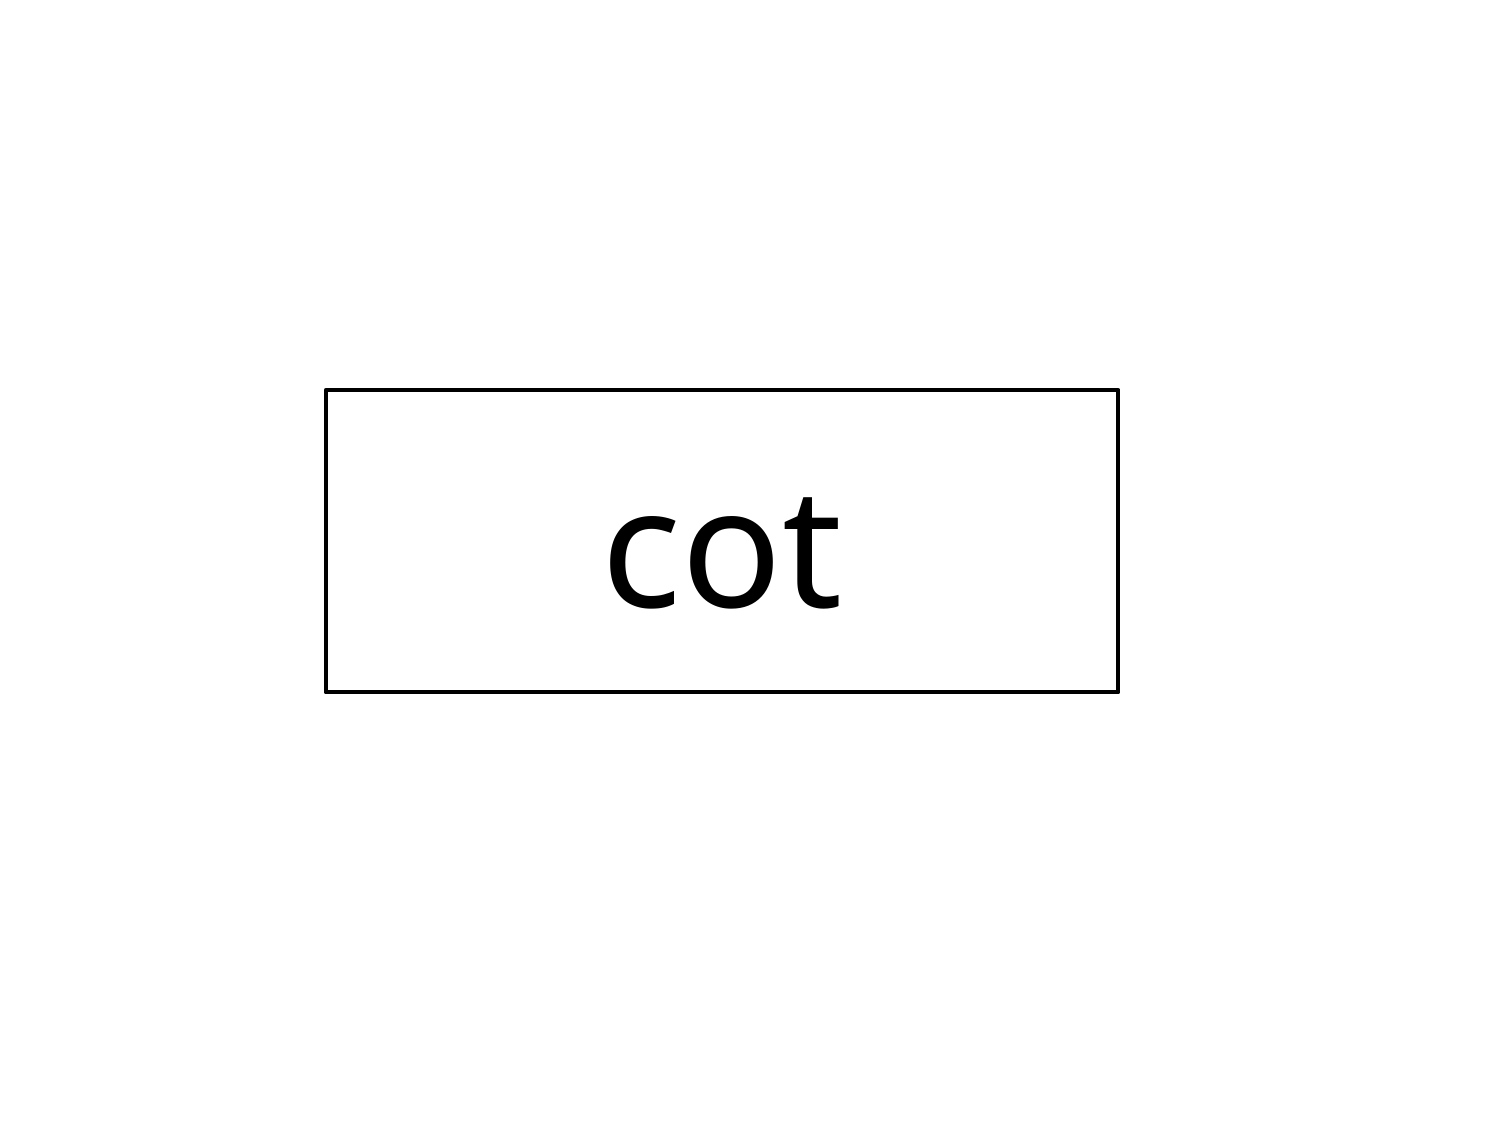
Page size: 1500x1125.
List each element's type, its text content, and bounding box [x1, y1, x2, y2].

text_box cot [324, 388, 1120, 694]
